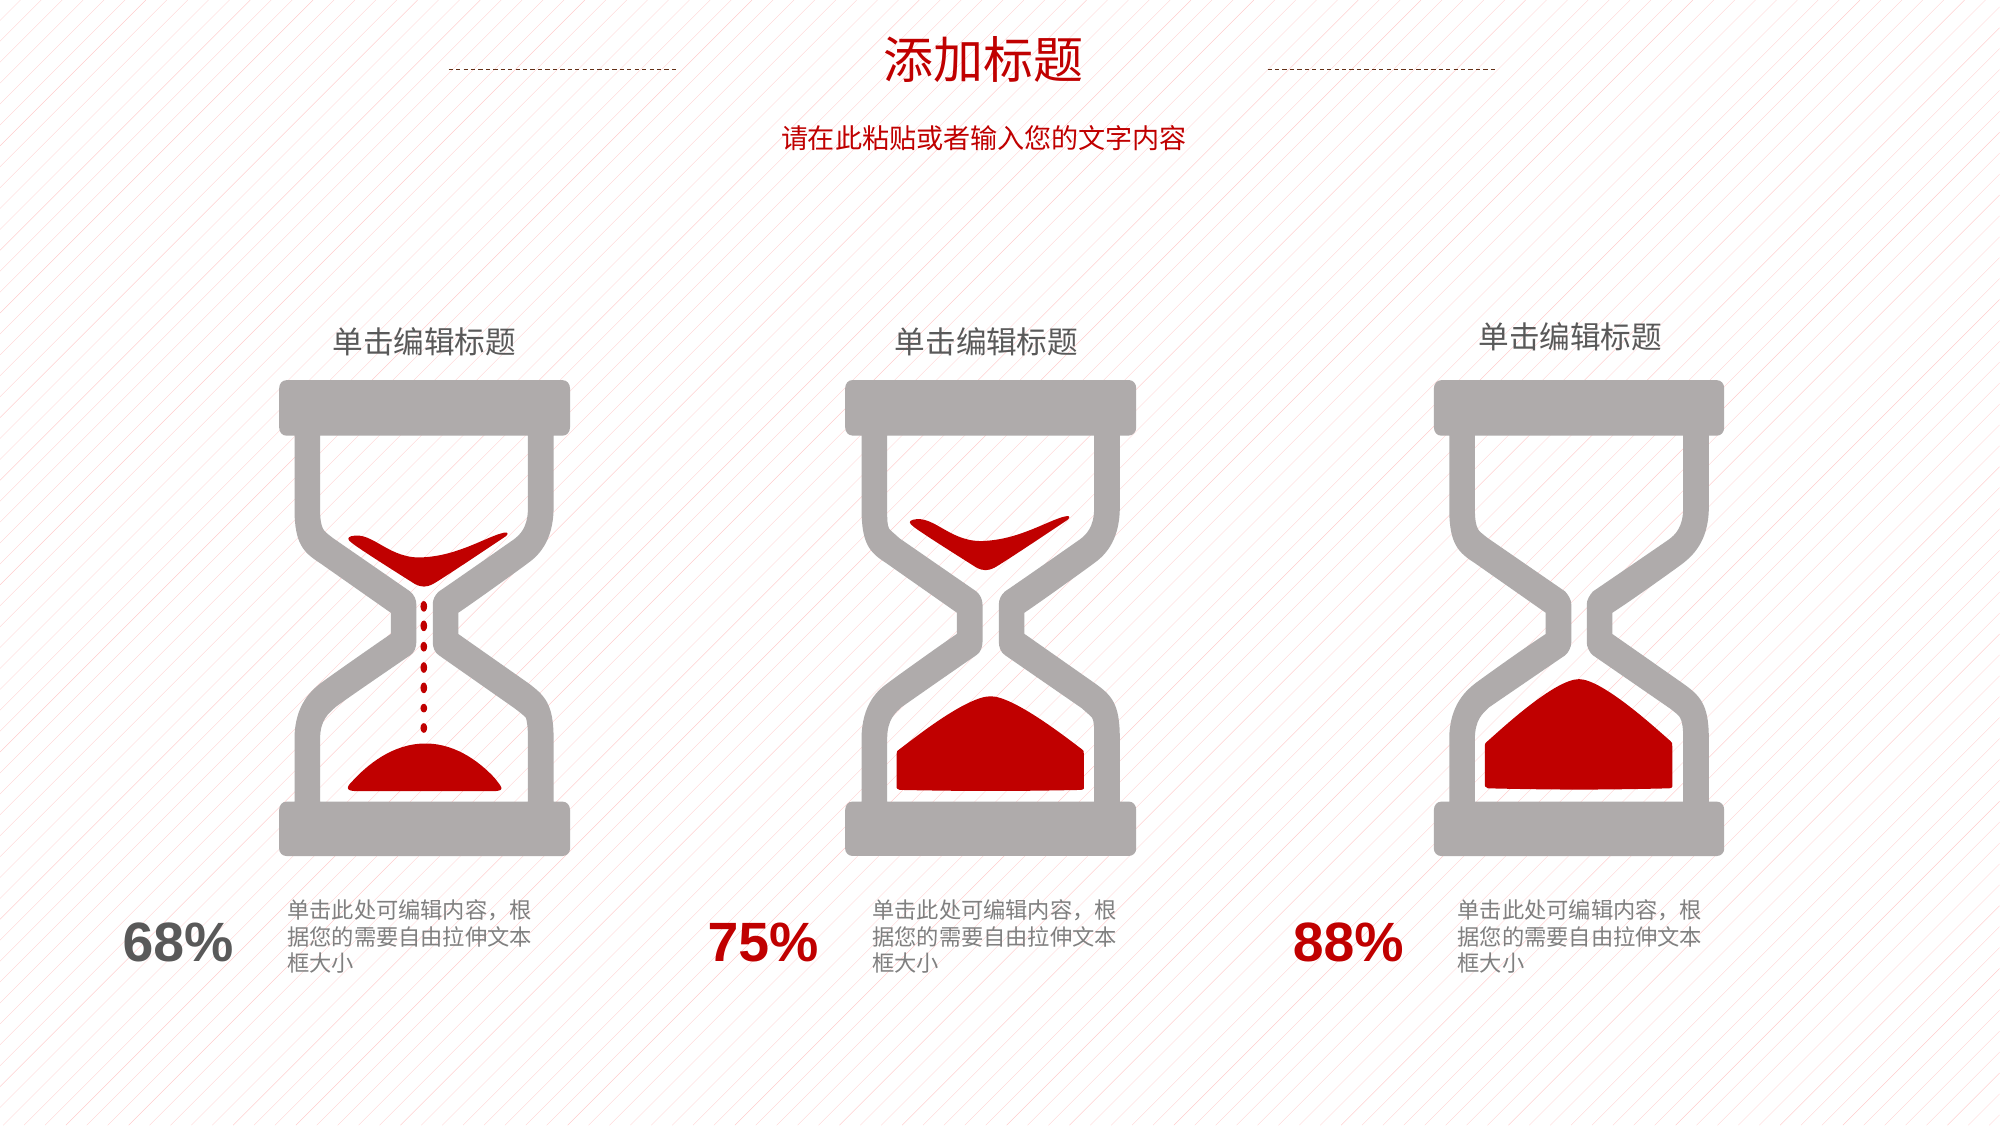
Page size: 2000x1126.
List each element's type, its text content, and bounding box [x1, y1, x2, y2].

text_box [1433, 380, 1725, 856]
text_box 单击编辑标题 [828, 315, 1145, 386]
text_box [1272, 888, 1733, 985]
text_box 单击编辑标题 [1412, 310, 1729, 382]
text_box [0, 0, 2000, 1126]
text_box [279, 380, 570, 856]
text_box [102, 888, 563, 985]
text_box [687, 888, 1148, 985]
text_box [845, 380, 1137, 856]
text_box 单击编辑标题 [265, 315, 583, 386]
